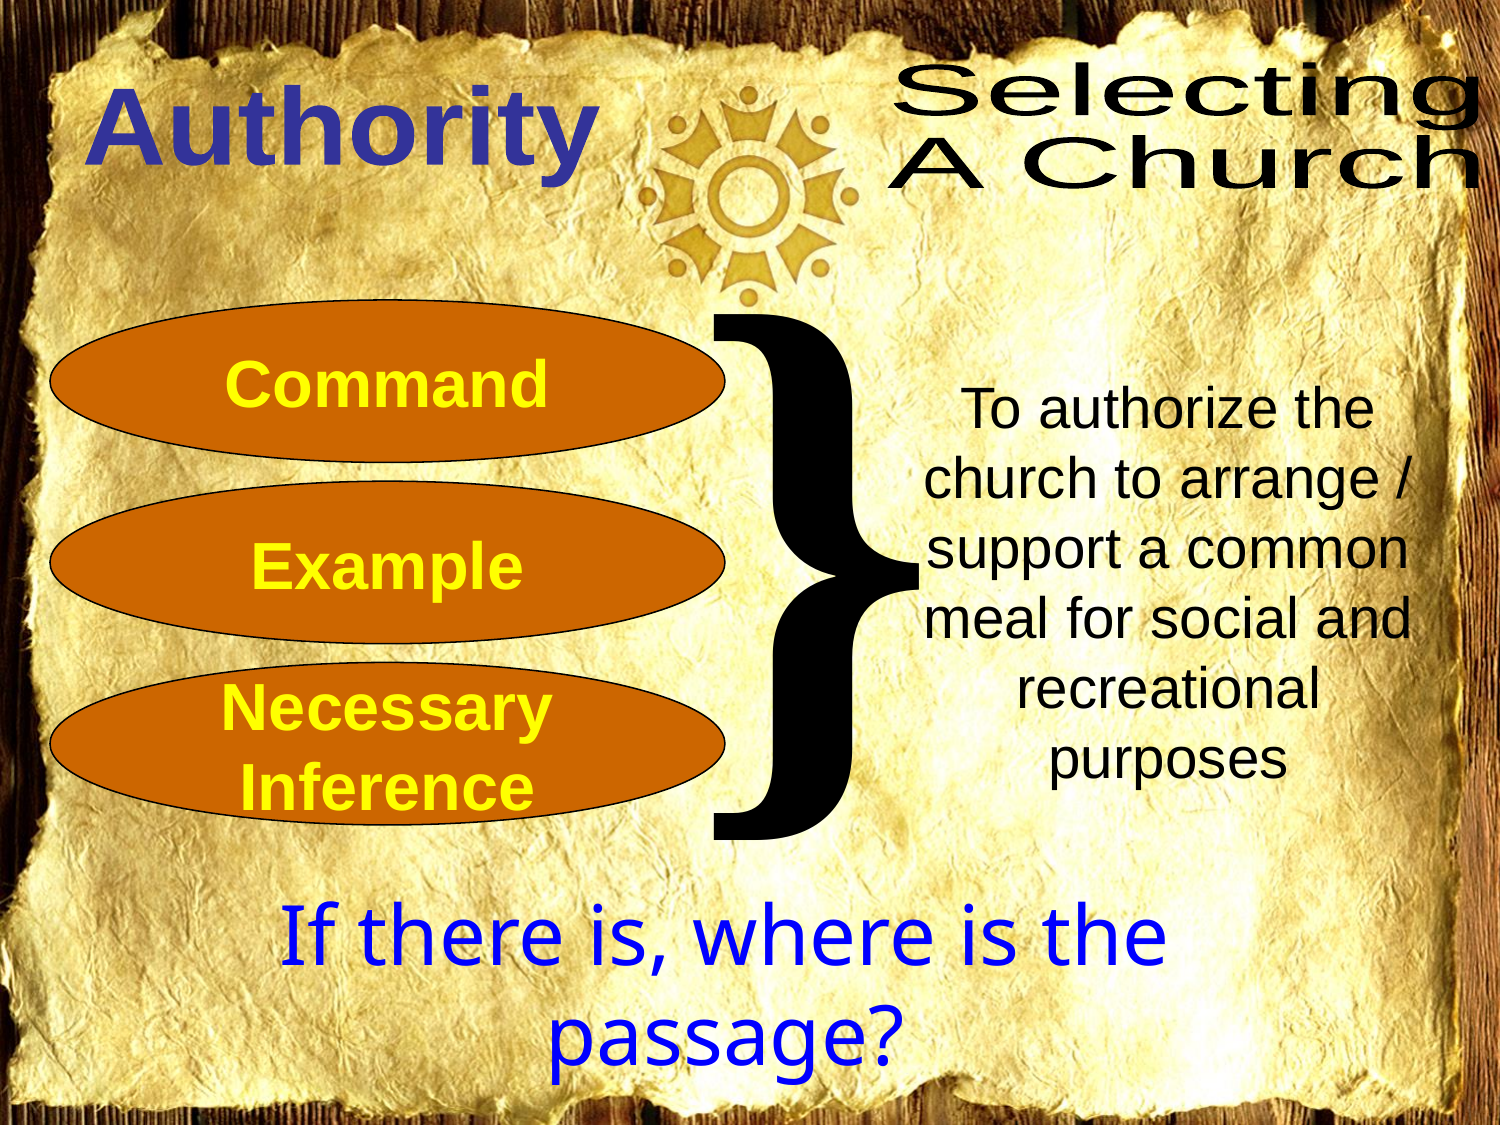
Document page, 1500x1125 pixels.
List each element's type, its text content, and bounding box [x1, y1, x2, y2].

text_box To authorize the church to arrange / support a common meal for social and recreational purposes [899, 362, 1438, 798]
text_box Command [49, 299, 675, 463]
picture [0, 0, 1500, 1125]
text_box } [675, 112, 956, 874]
text_box Necessary Inference [49, 662, 675, 825]
text_box If there is, where is the passage? [124, 874, 1325, 1090]
text_box Example [49, 481, 675, 644]
